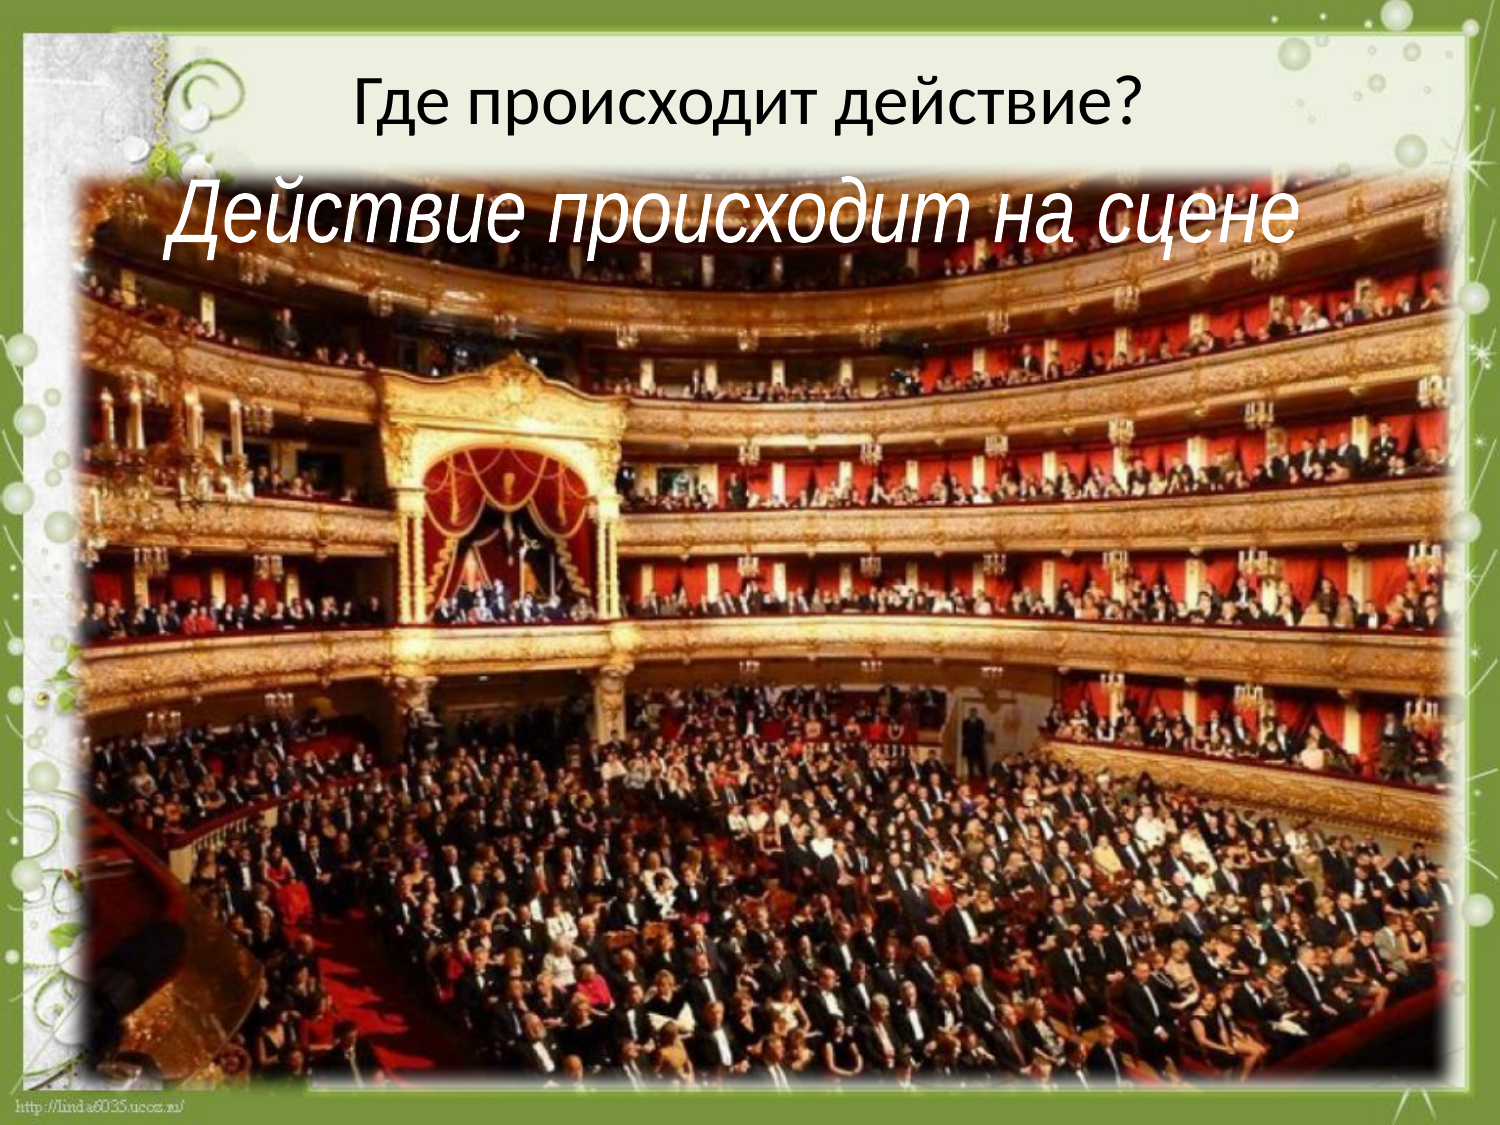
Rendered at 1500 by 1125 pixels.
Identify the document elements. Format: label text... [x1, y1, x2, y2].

picture [0, 0, 1500, 1125]
title Где происходит действие? [74, 44, 1426, 160]
